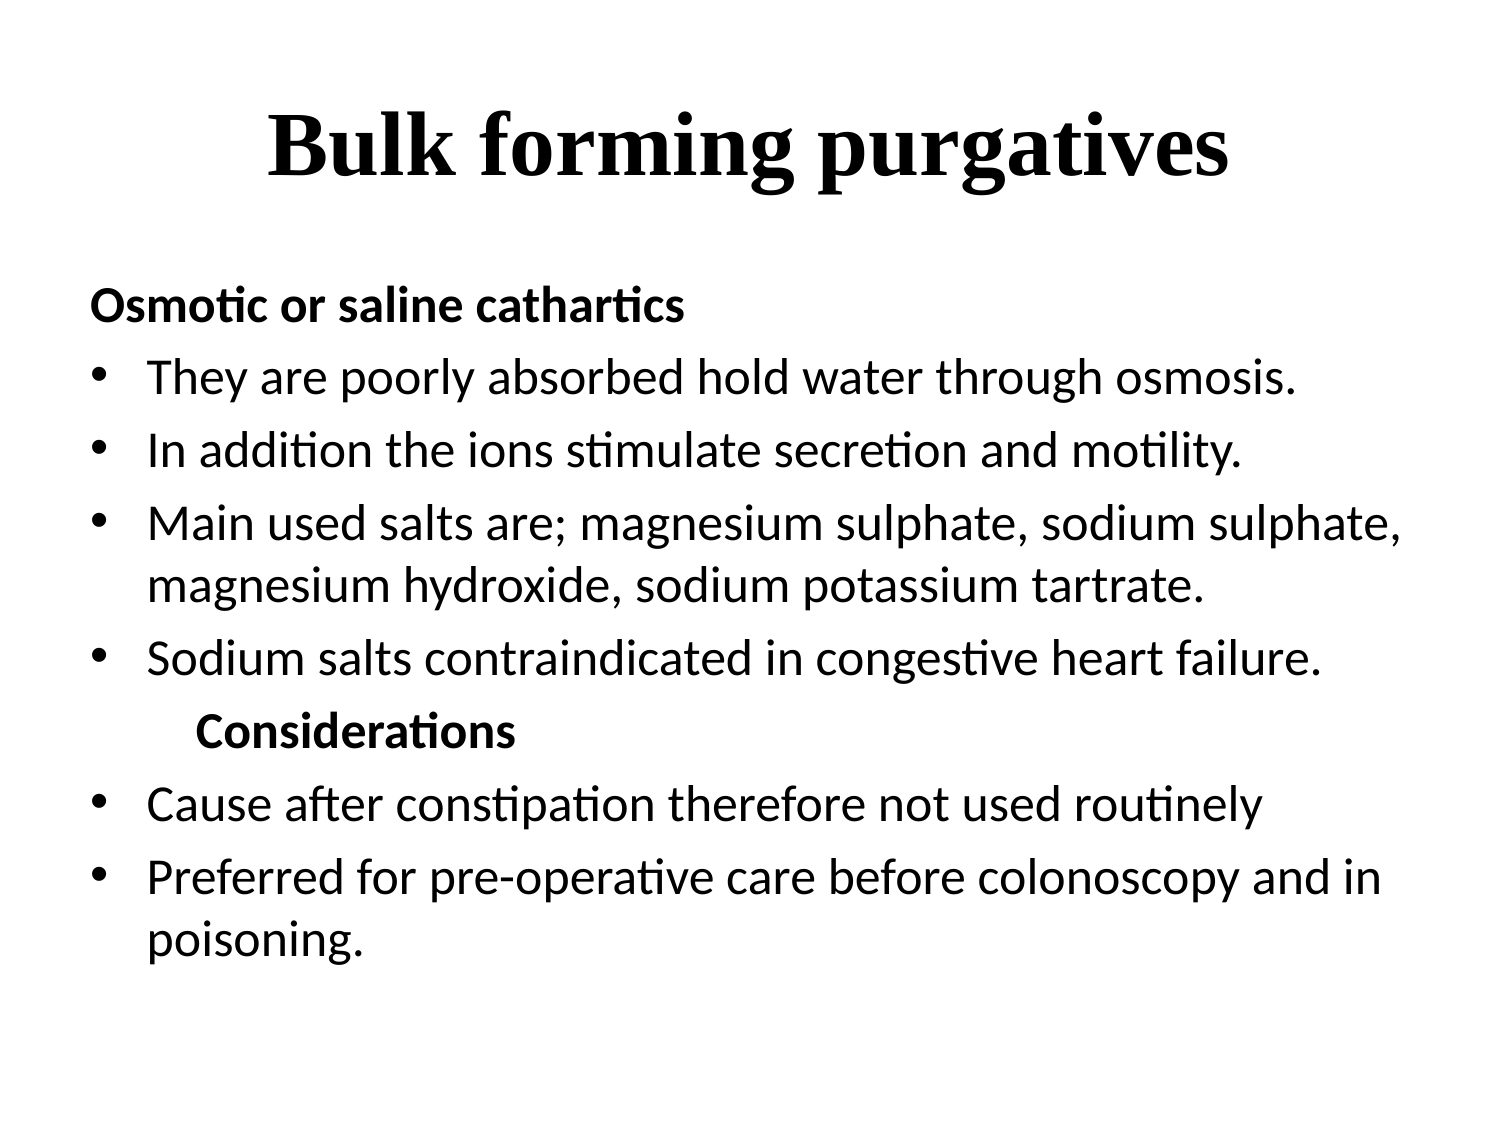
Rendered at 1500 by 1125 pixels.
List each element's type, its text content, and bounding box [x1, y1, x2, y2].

title Bulk forming purgatives [75, 45, 1425, 233]
list Osmotic or saline cathartics They are poorly absorbed hold water through osmosis. In addition the ions stimulate secretion and motility. Main used salts are; magnesium sulphate, sodium sulphate, magnesium hydroxide, sodium potassium tartrate. Sodium salts contraindicated in congestive heart failure. Considerations Cause after constipation therefore not used routinely Preferred for pre-operative care before colonoscopy and in poisoning. [75, 262, 1425, 1005]
